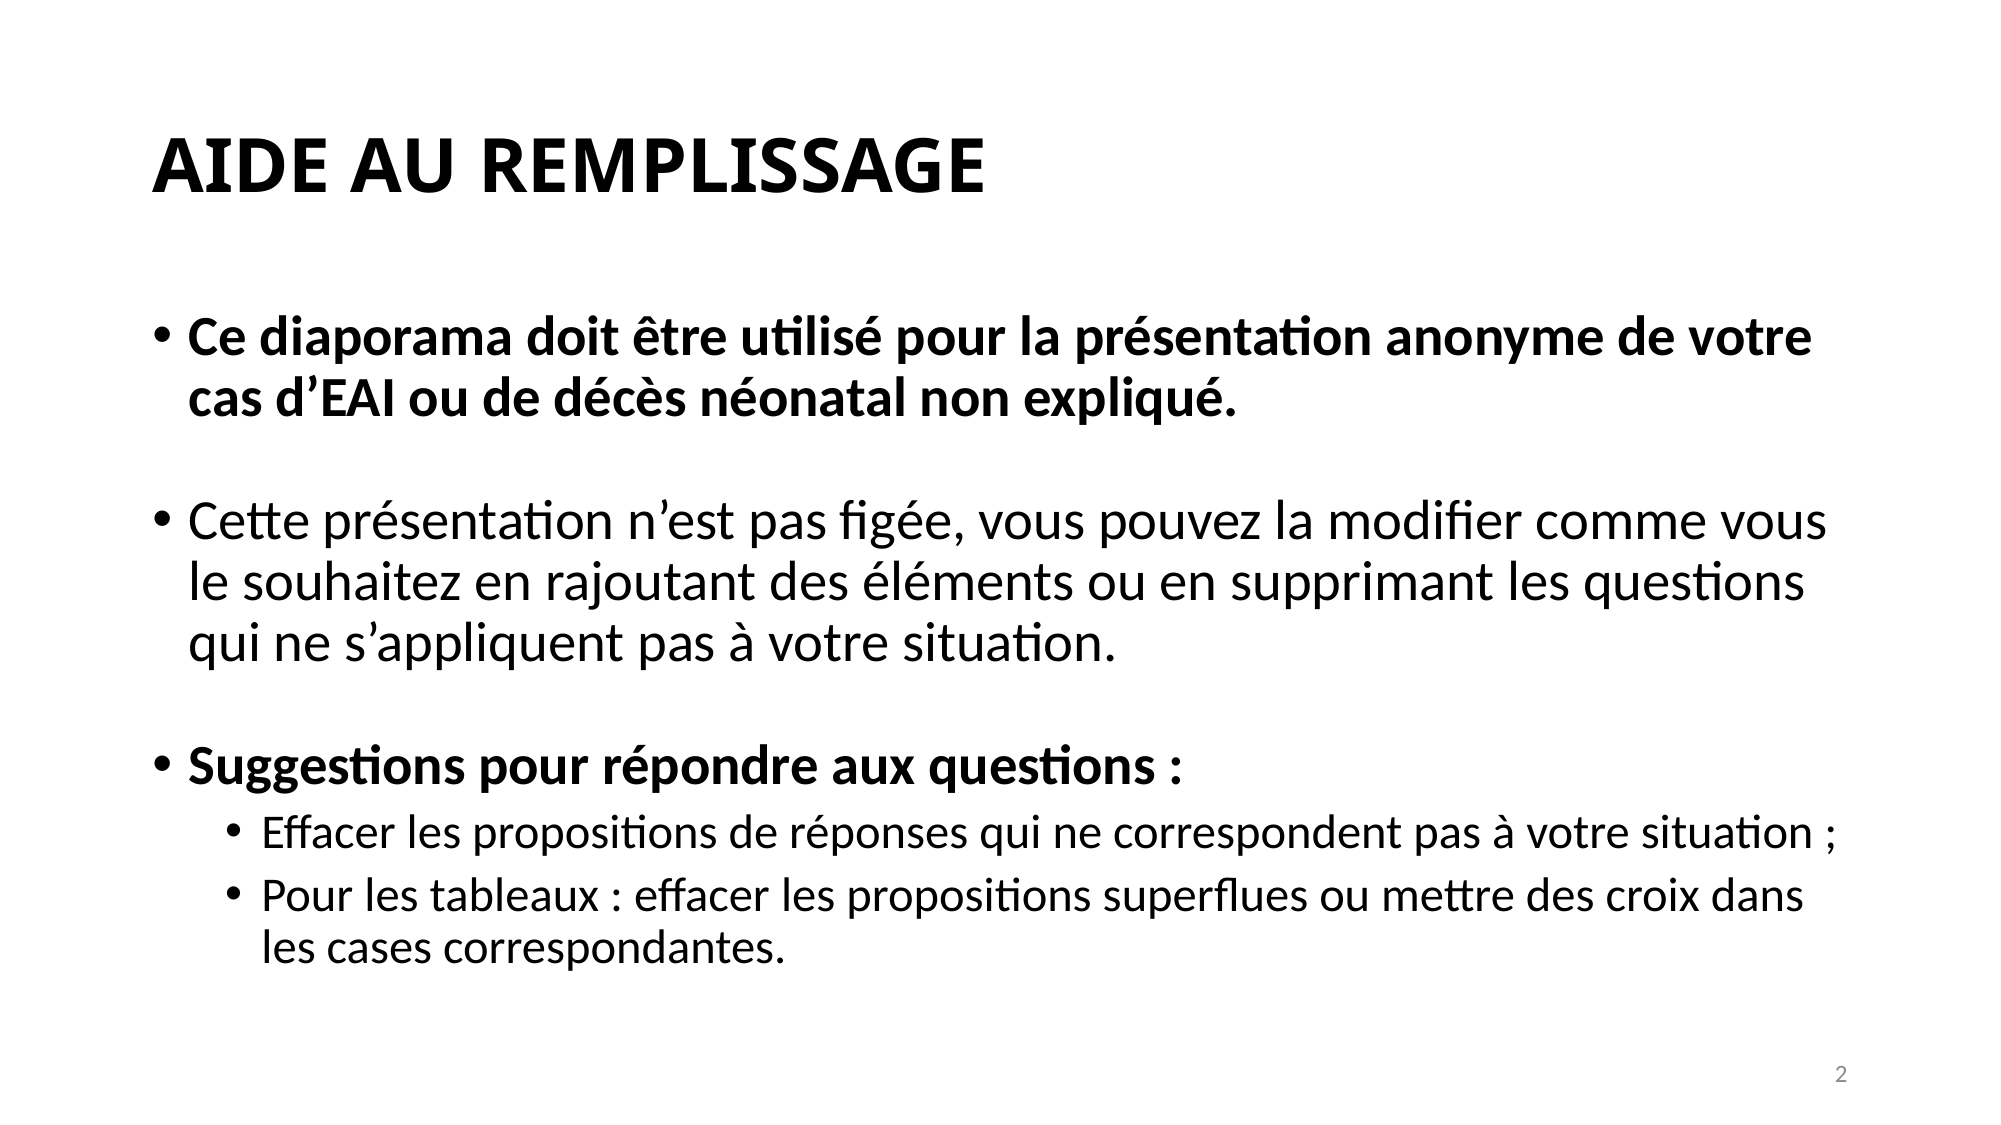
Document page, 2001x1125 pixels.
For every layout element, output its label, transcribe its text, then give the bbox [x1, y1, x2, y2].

list Ce diaporama doit être utilisé pour la présentation anonyme de votre cas d’EAI ou de décès néonatal non expliqué. Cette présentation n’est pas figée, vous pouvez la modifier comme vous le souhaitez en rajoutant des éléments ou en supprimant les questions qui ne s’appliquent pas à votre situation. Suggestions pour répondre aux questions : Effacer les propositions de réponses qui ne correspondent pas à votre situation ; Pour les tableaux : effacer les propositions superflues ou mettre des croix dans les cases correspondantes. [137, 299, 1863, 1014]
title AIDE AU REMPLISSAGE [137, 59, 1863, 278]
slide_number 2 [1412, 1042, 1863, 1103]
